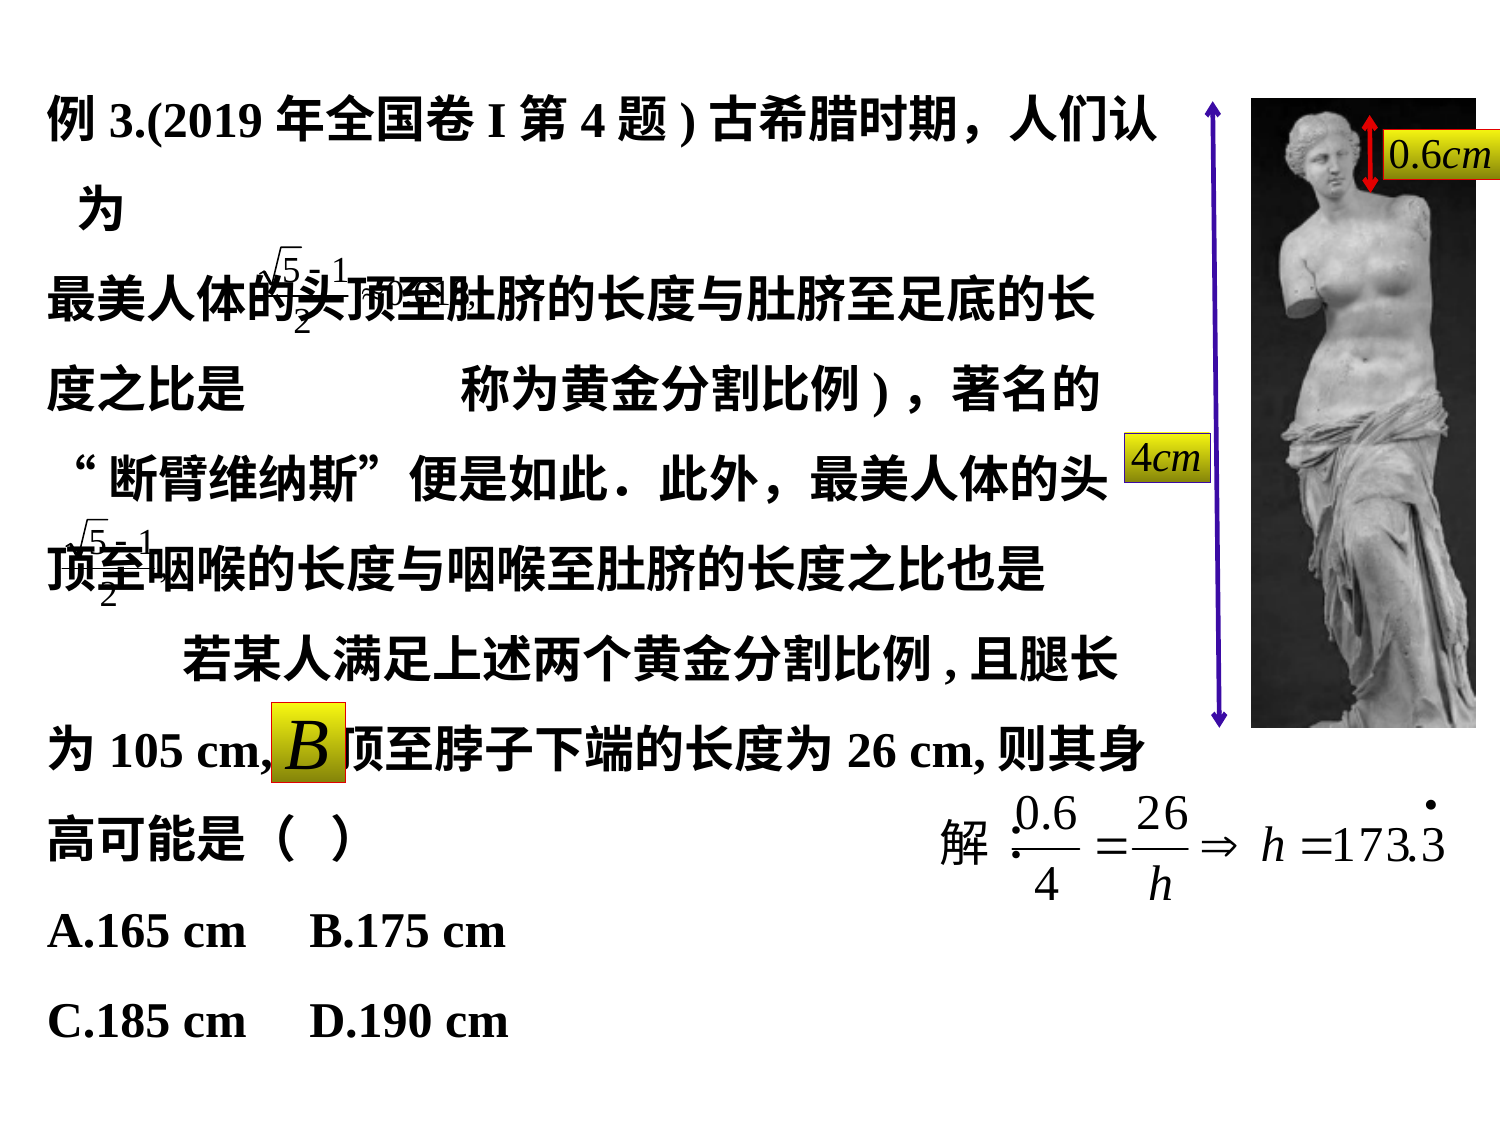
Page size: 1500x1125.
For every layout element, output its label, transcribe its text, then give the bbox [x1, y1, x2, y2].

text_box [1382, 129, 1500, 179]
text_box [1124, 432, 1210, 483]
picture [1250, 98, 1476, 728]
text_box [56, 510, 176, 615]
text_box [1212, 101, 1220, 728]
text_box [932, 781, 1455, 912]
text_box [249, 238, 483, 342]
text_box 例3.(2019年全国卷I第4题)古希腊时期，人们认为 最美人体的头顶至肚脐的长度与肚脐至足底的长 度之比是 称为黄金分割比例)，著名的 “断臂维纳斯”便是如此．此外，最美人体的头 顶至咽喉的长度与咽喉至肚脐的长度之比也是 若某人满足上述两个黄金分割比例,且腿长 为105 cm,头顶至脖子下端的长度为26 cm,则其身 高可能是（ ） A.165 cm B.175 cm C.185 cm D.190 cm [32, 49, 1219, 1055]
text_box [271, 702, 345, 782]
